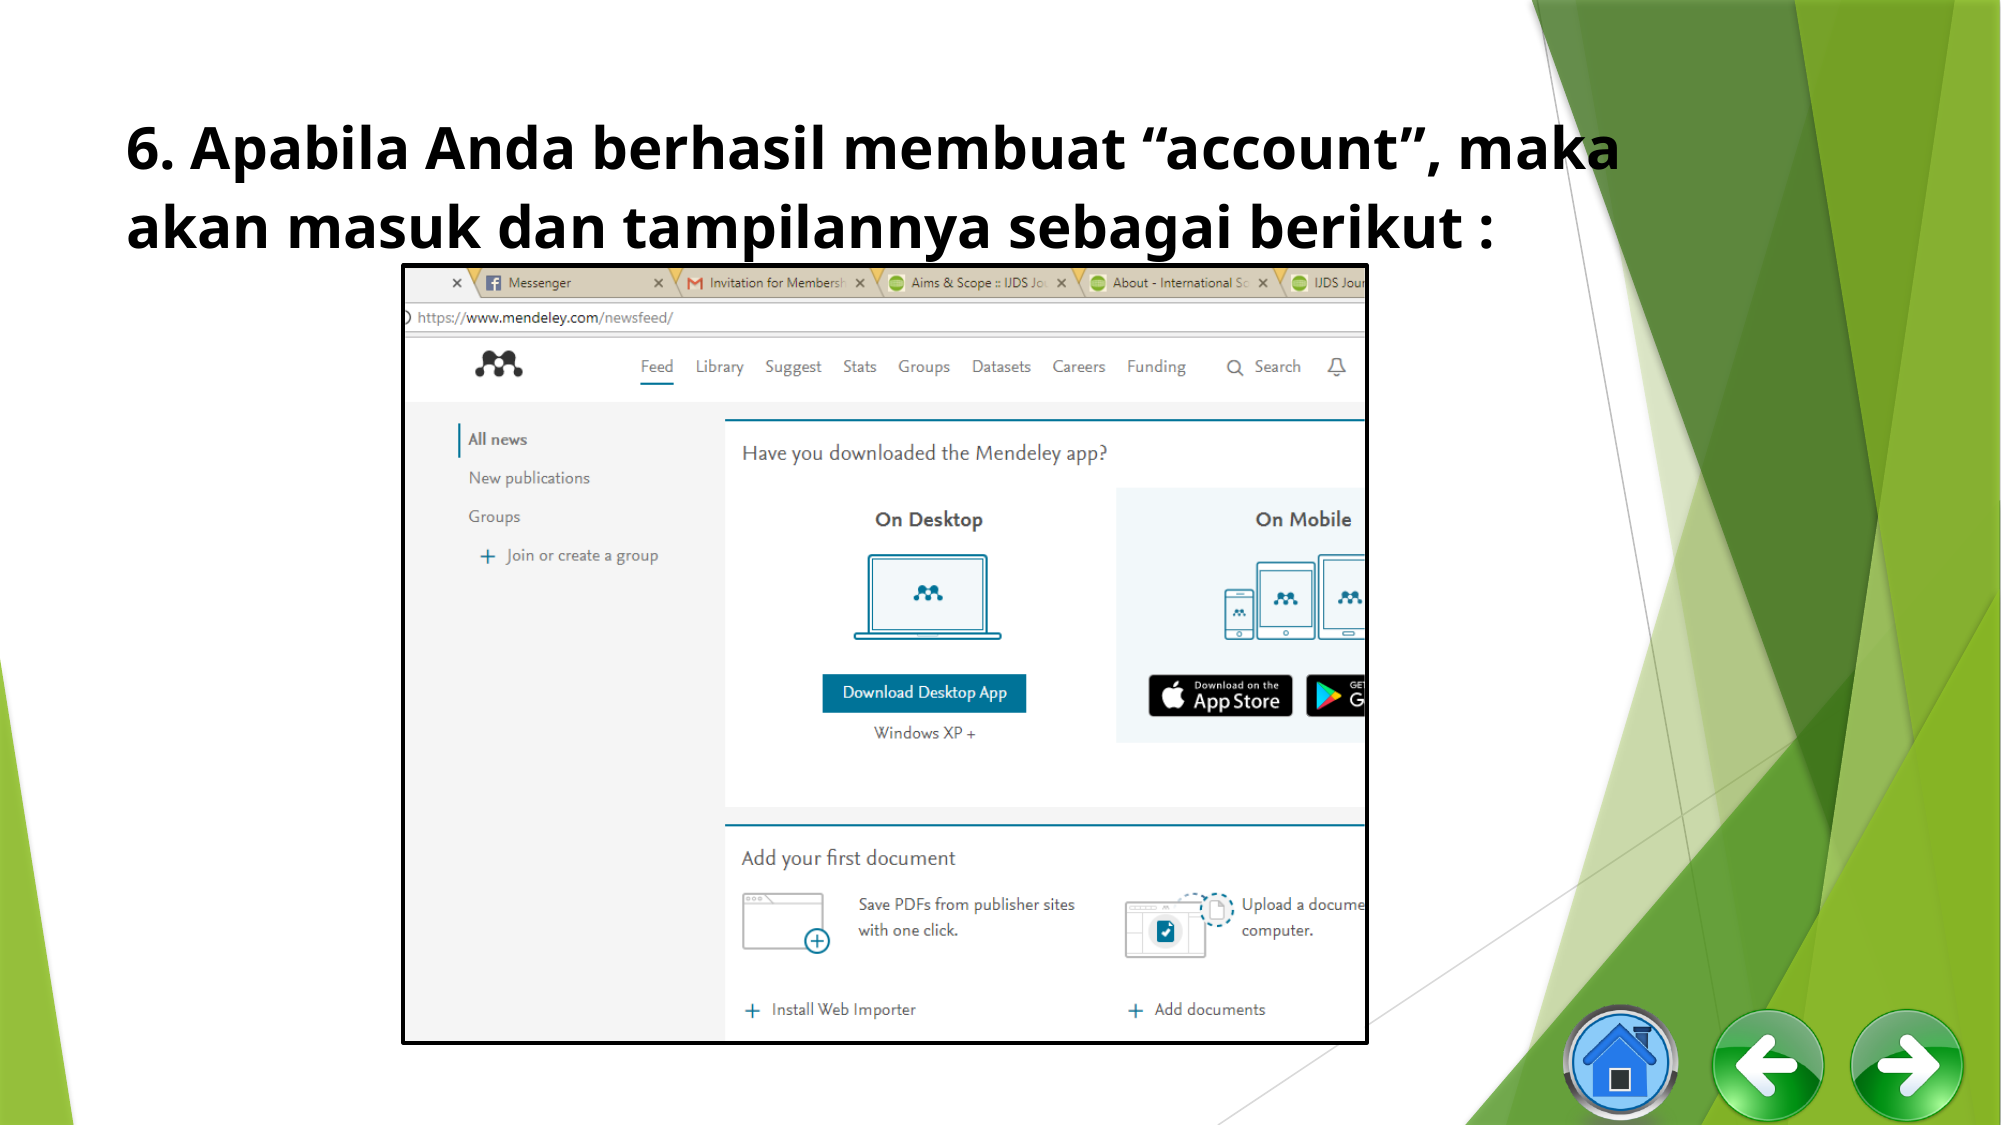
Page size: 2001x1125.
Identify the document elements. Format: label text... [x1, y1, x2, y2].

picture [1707, 1007, 1826, 1125]
title 6. Apabila Anda berhasil membuat “account”, maka akan masuk dan tampilannya sebagai berikut : [111, 99, 1659, 317]
picture [404, 267, 1366, 1042]
picture [1848, 1007, 1967, 1125]
picture [1543, 995, 1698, 1125]
